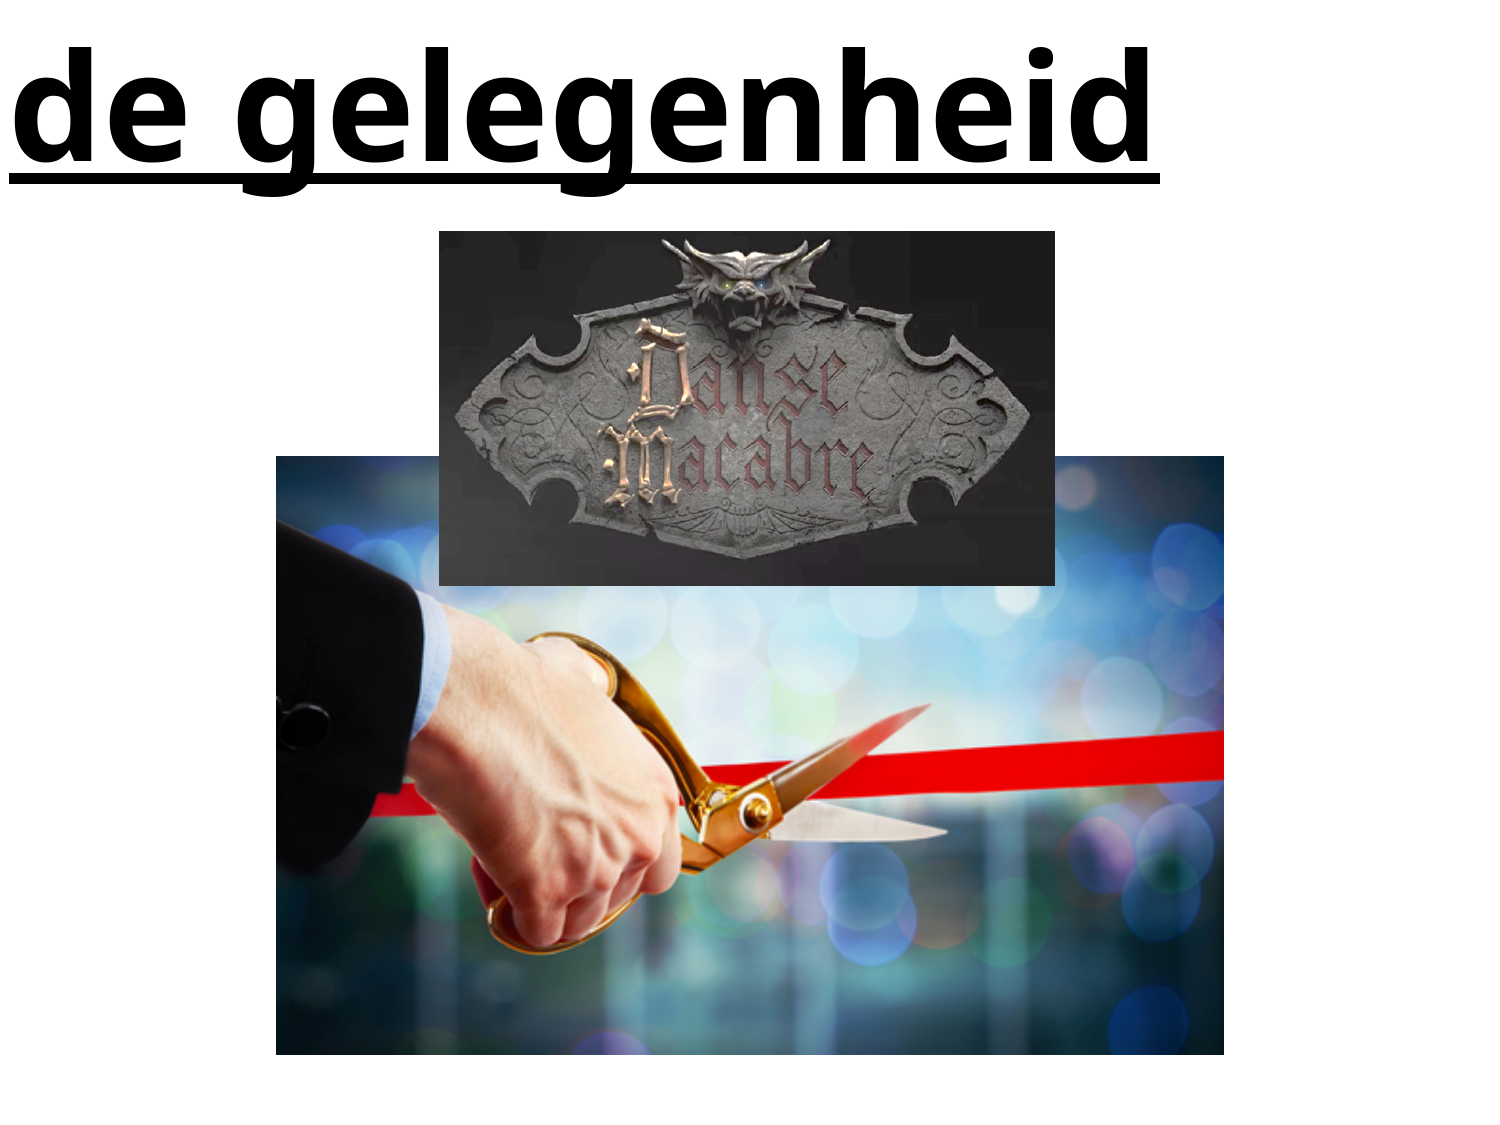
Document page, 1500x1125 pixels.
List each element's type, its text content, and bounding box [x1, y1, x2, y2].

text_box de gelegenheid [0, 4, 1500, 199]
picture [275, 231, 1224, 1056]
